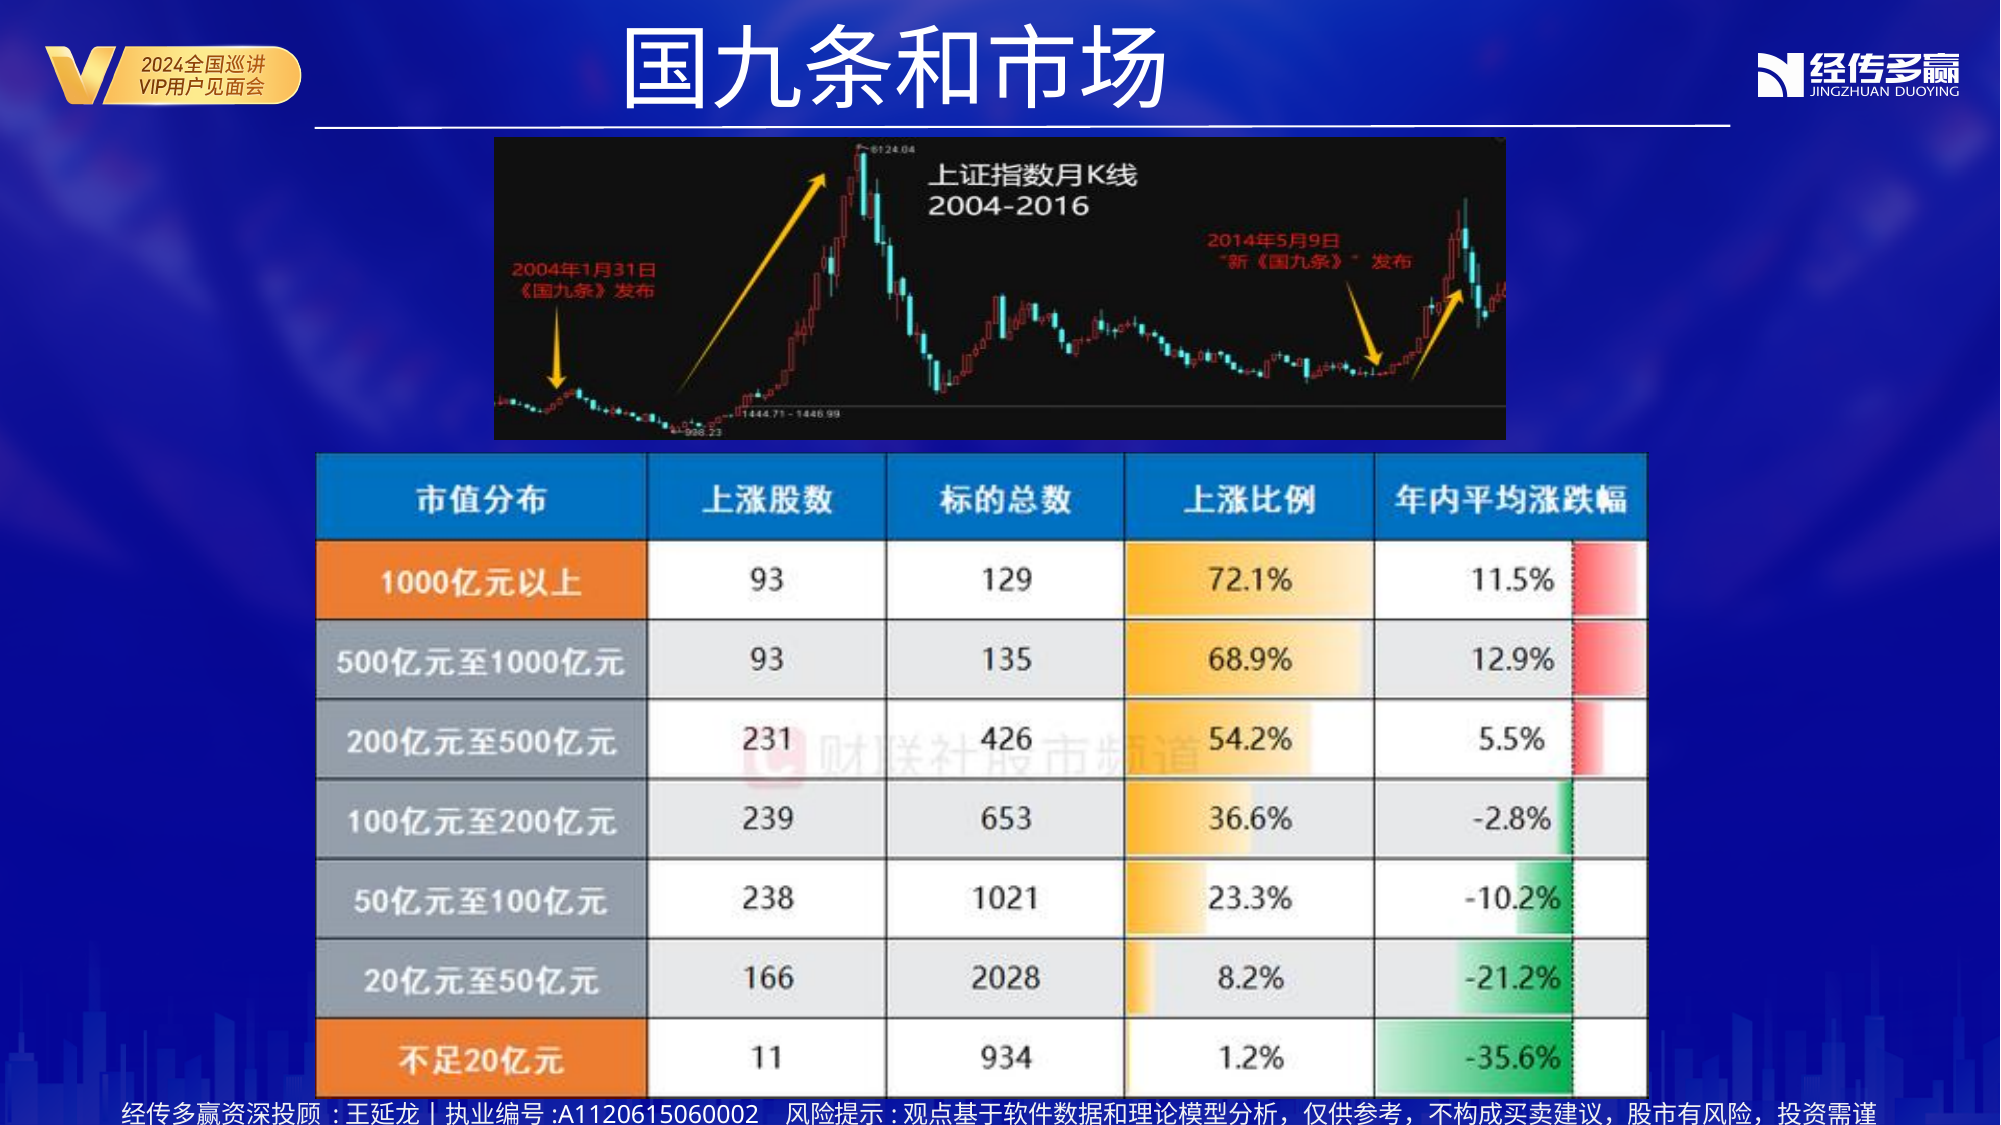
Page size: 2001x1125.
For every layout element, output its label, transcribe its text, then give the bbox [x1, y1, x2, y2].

picture [0, 0, 2000, 1125]
text_box 经传多赢资深投顾 :王延龙丨执业编号:A1120615060002 风险提示:观点基于软件数据和理论模型分析，仅供参考，不构成买卖建议，股市有风险，投资需谨慎 [102, 1090, 1898, 1125]
text_box 国九条和市场 [326, 2, 1464, 128]
